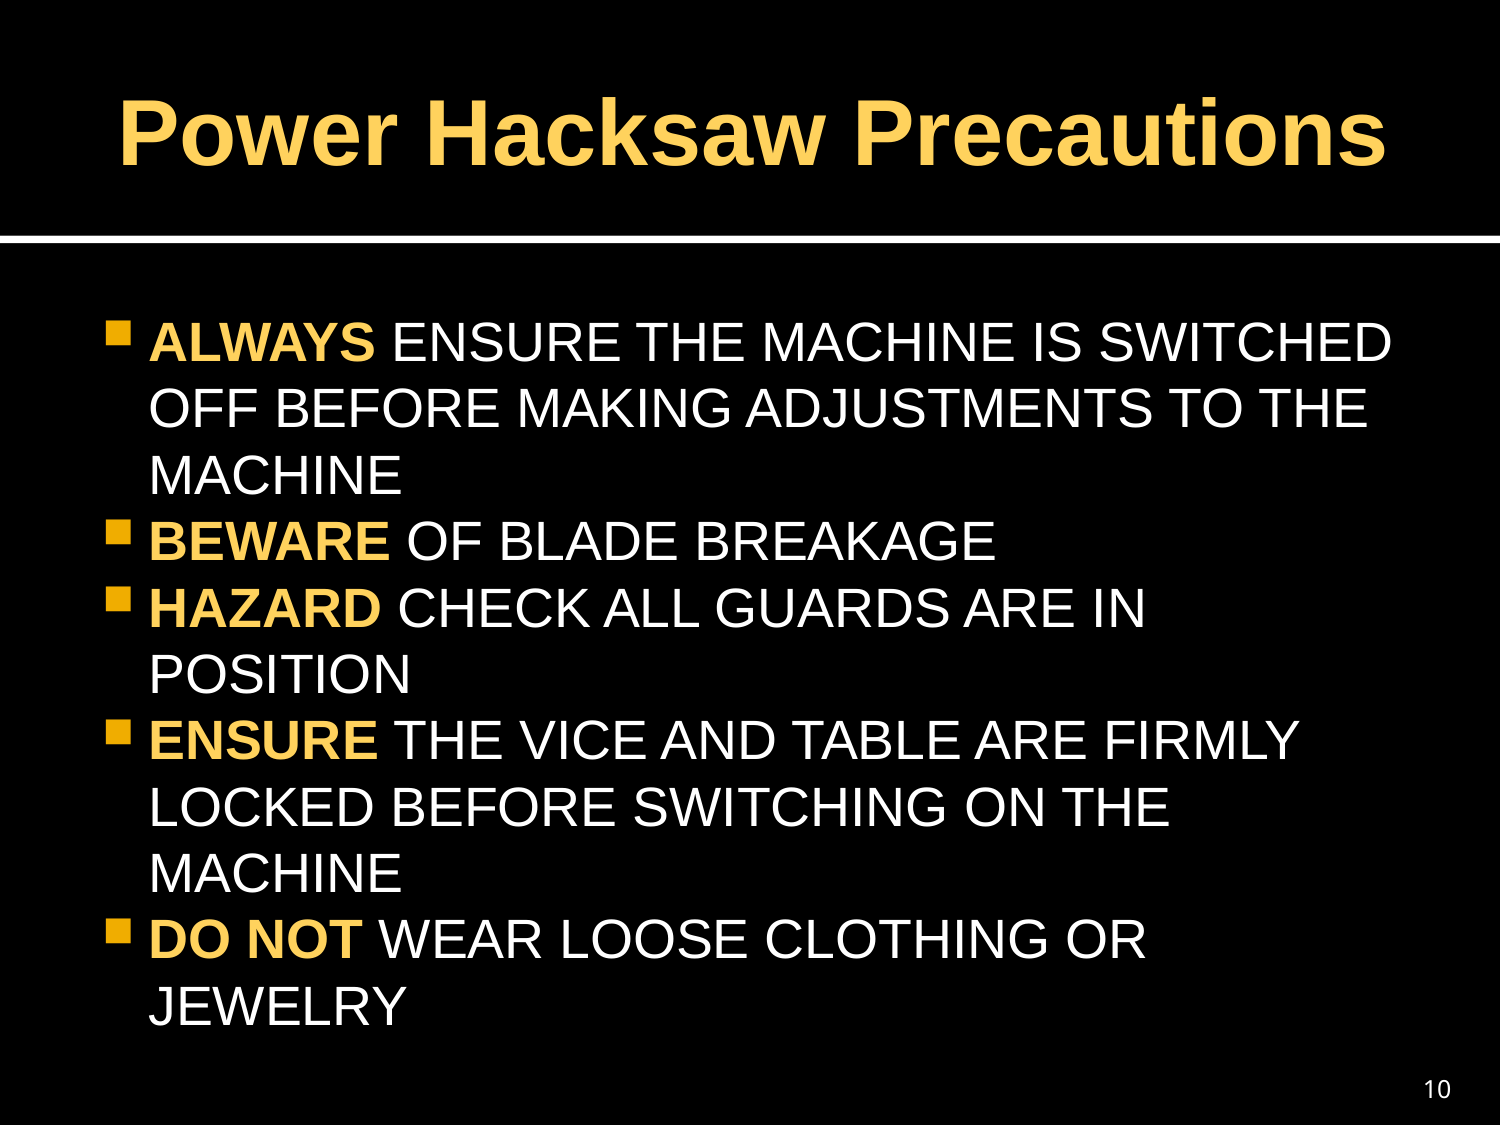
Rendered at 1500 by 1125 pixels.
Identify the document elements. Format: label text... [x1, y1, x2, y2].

slide_number 10 [1345, 1062, 1467, 1108]
title Power Hacksaw Precautions [75, 25, 1425, 231]
list always ensure the machine is switched off before making adjustments to the machine Beware of blade breakage Hazard check all guards are in position Ensure the vice and table are firmly locked before switching on the machine Do not wear loose clothing or jewelry [75, 291, 1425, 1050]
